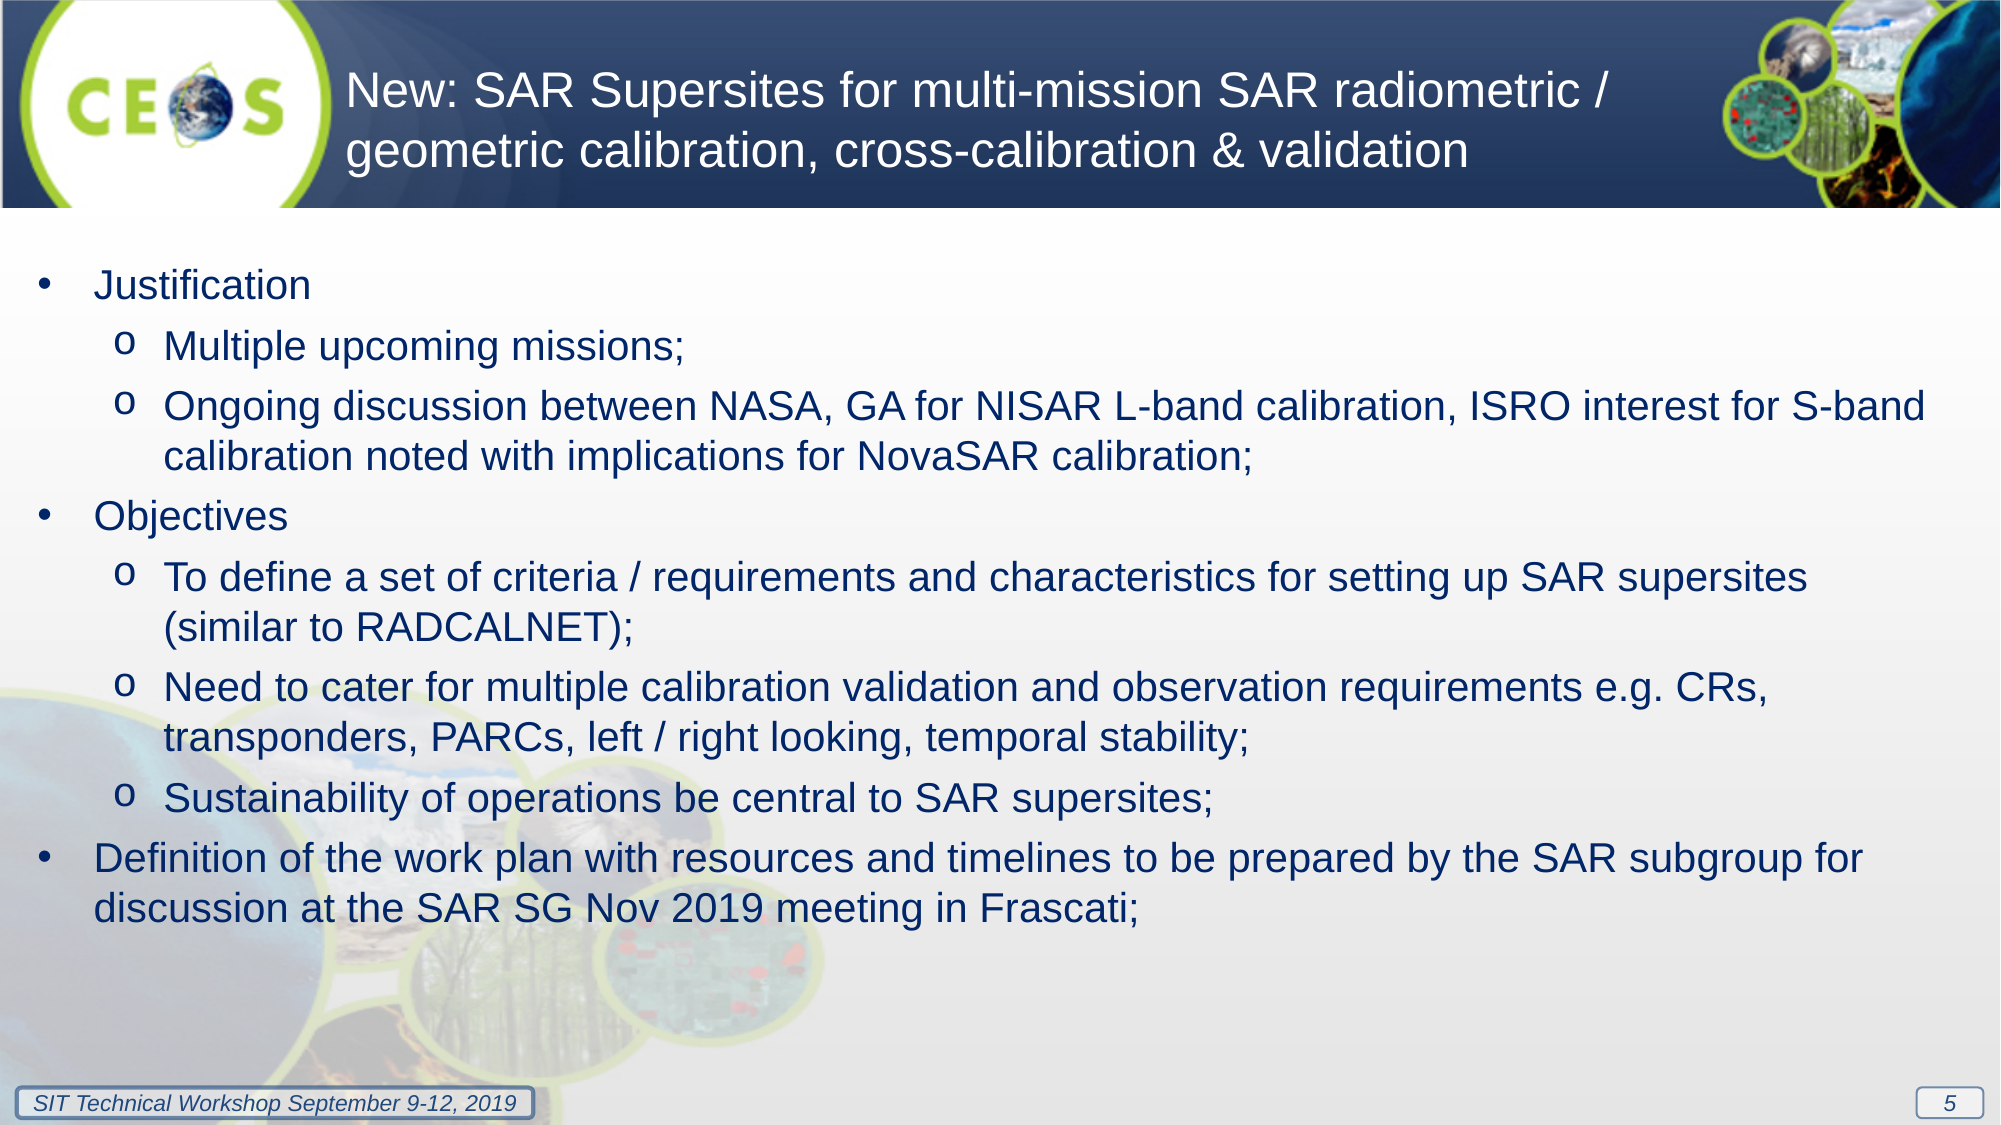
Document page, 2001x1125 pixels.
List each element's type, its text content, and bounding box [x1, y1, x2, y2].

list New: SAR Supersites for multi-mission SAR radiometric / geometric calibration, cross-calibration & validation [330, 50, 1779, 138]
picture [0, 0, 2001, 1125]
list Justification Multiple upcoming missions; Ongoing discussion between NASA, GA for NISAR L-band calibration, ISRO interest for S-band calibration noted with implications for NovaSAR calibration; Objectives To define a set of criteria / requirements and characteristics for setting up SAR supersites (similar to RADCALNET); Need to cater for multiple calibration validation and observation requirements e.g. CRs, transponders, PARCs, left / right looking, temporal stability; Sustainability of operations be central to SAR supersites; Definition of the work plan with resources and timelines to be prepared by the SAR subgroup for discussion at the SAR SG Nov 2019 meeting in Frascati; [22, 250, 1966, 1088]
slide_number 5 [1915, 1086, 1985, 1120]
